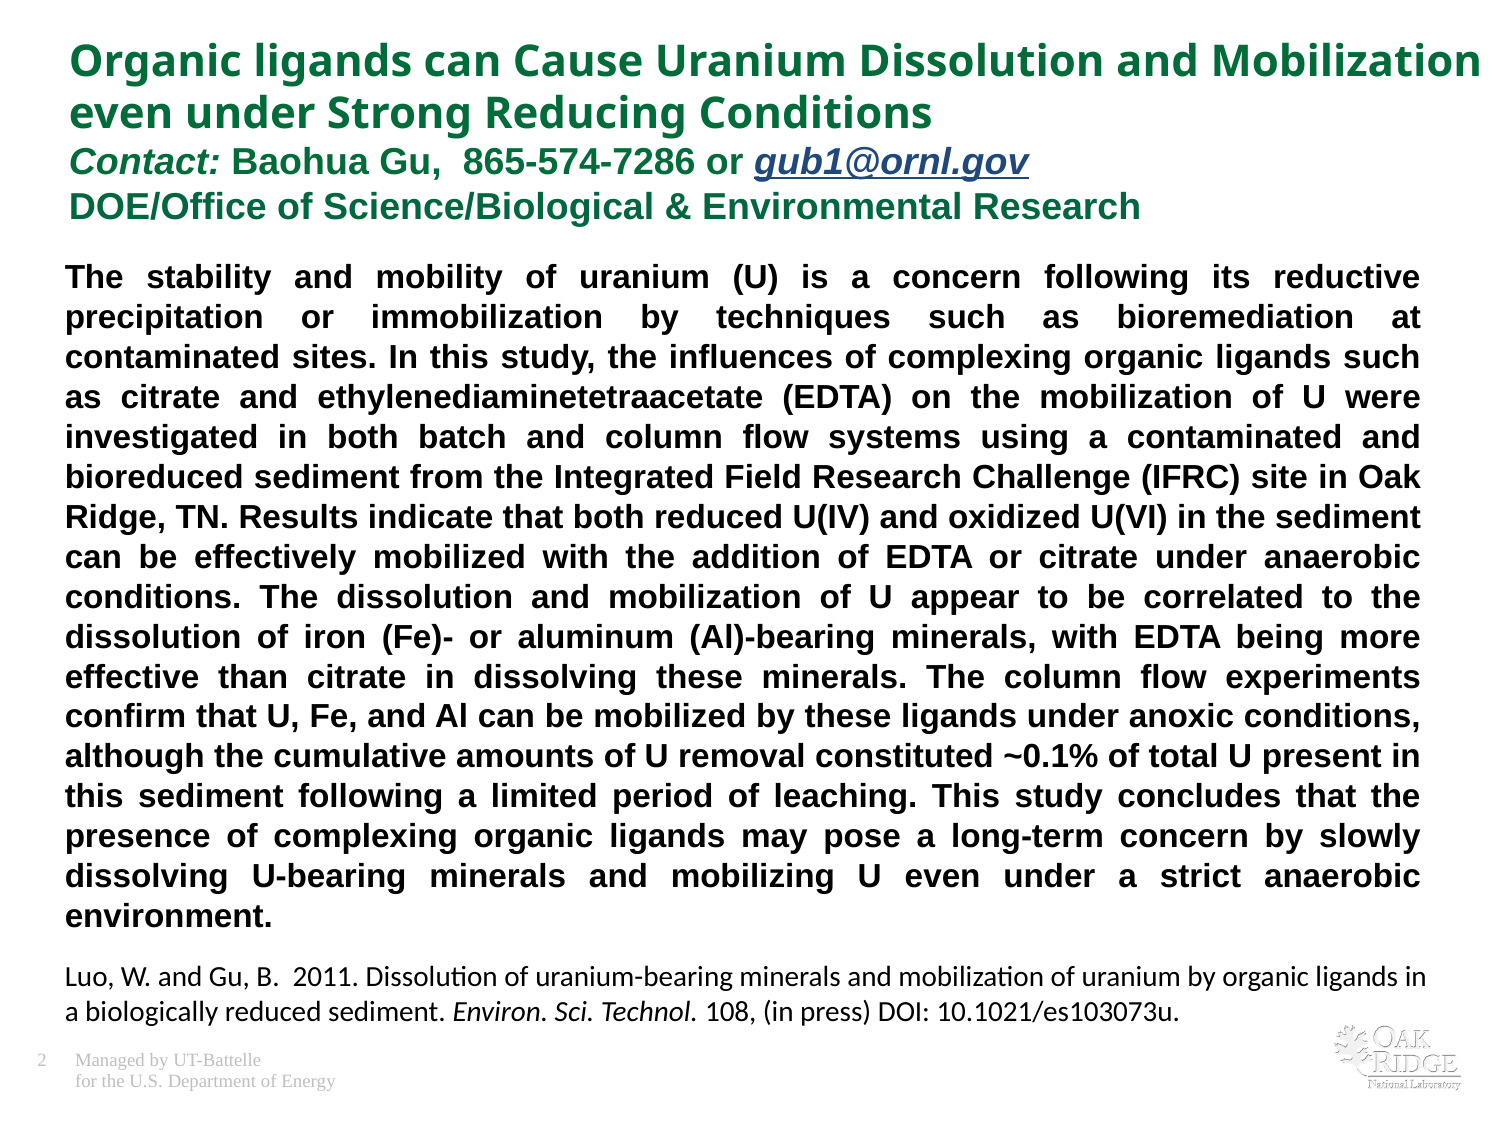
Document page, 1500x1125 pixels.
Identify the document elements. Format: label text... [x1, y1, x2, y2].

text_box Luo, W. and Gu, B. 2011. Dissolution of uranium-bearing minerals and mobilization of uranium by organic ligands in a biologically reduced sediment. Environ. Sci. Technol. 108, (in press) DOI: 10.1021/es103073u. [50, 949, 1450, 1035]
text_box Organic ligands can Cause Uranium Dissolution and Mobilization even under Strong Reducing Conditions Contact: Baohua Gu, 865-574-7286 or gub1@ornl.gov DOE/Office of Science/Biological & Environmental Research [54, 24, 1500, 235]
picture [1325, 1019, 1472, 1095]
text_box The stability and mobility of uranium (U) is a concern following its reductive precipitation or immobilization by techniques such as bioremediation at contaminated sites. In this study, the influences of complexing organic ligands such as citrate and ethylenediaminetetraacetate (EDTA) on the mobilization of U were investigated in both batch and column flow systems using a contaminated and bioreduced sediment from the Integrated Field Research Challenge (IFRC) site in Oak Ridge, TN. Results indicate that both reduced U(IV) and oxidized U(VI) in the sediment can be effectively mobilized with the addition of EDTA or citrate under anaerobic conditions. The dissolution and mobilization of U appear to be correlated to the dissolution of iron (Fe)- or aluminum (Al)-bearing minerals, with EDTA being more effective than citrate in dissolving these minerals. The column flow experiments confirm that U, Fe, and Al can be mobilized by these ligands under anoxic conditions, although the cumulative amounts of U removal constituted ~0.1% of total U present in this sediment following a limited period of leaching. This study concludes that the presence of complexing organic ligands may pose a long-term concern by slowly dissolving U-bearing minerals and mobilizing U even under a strict anaerobic environment. [50, 248, 1438, 982]
